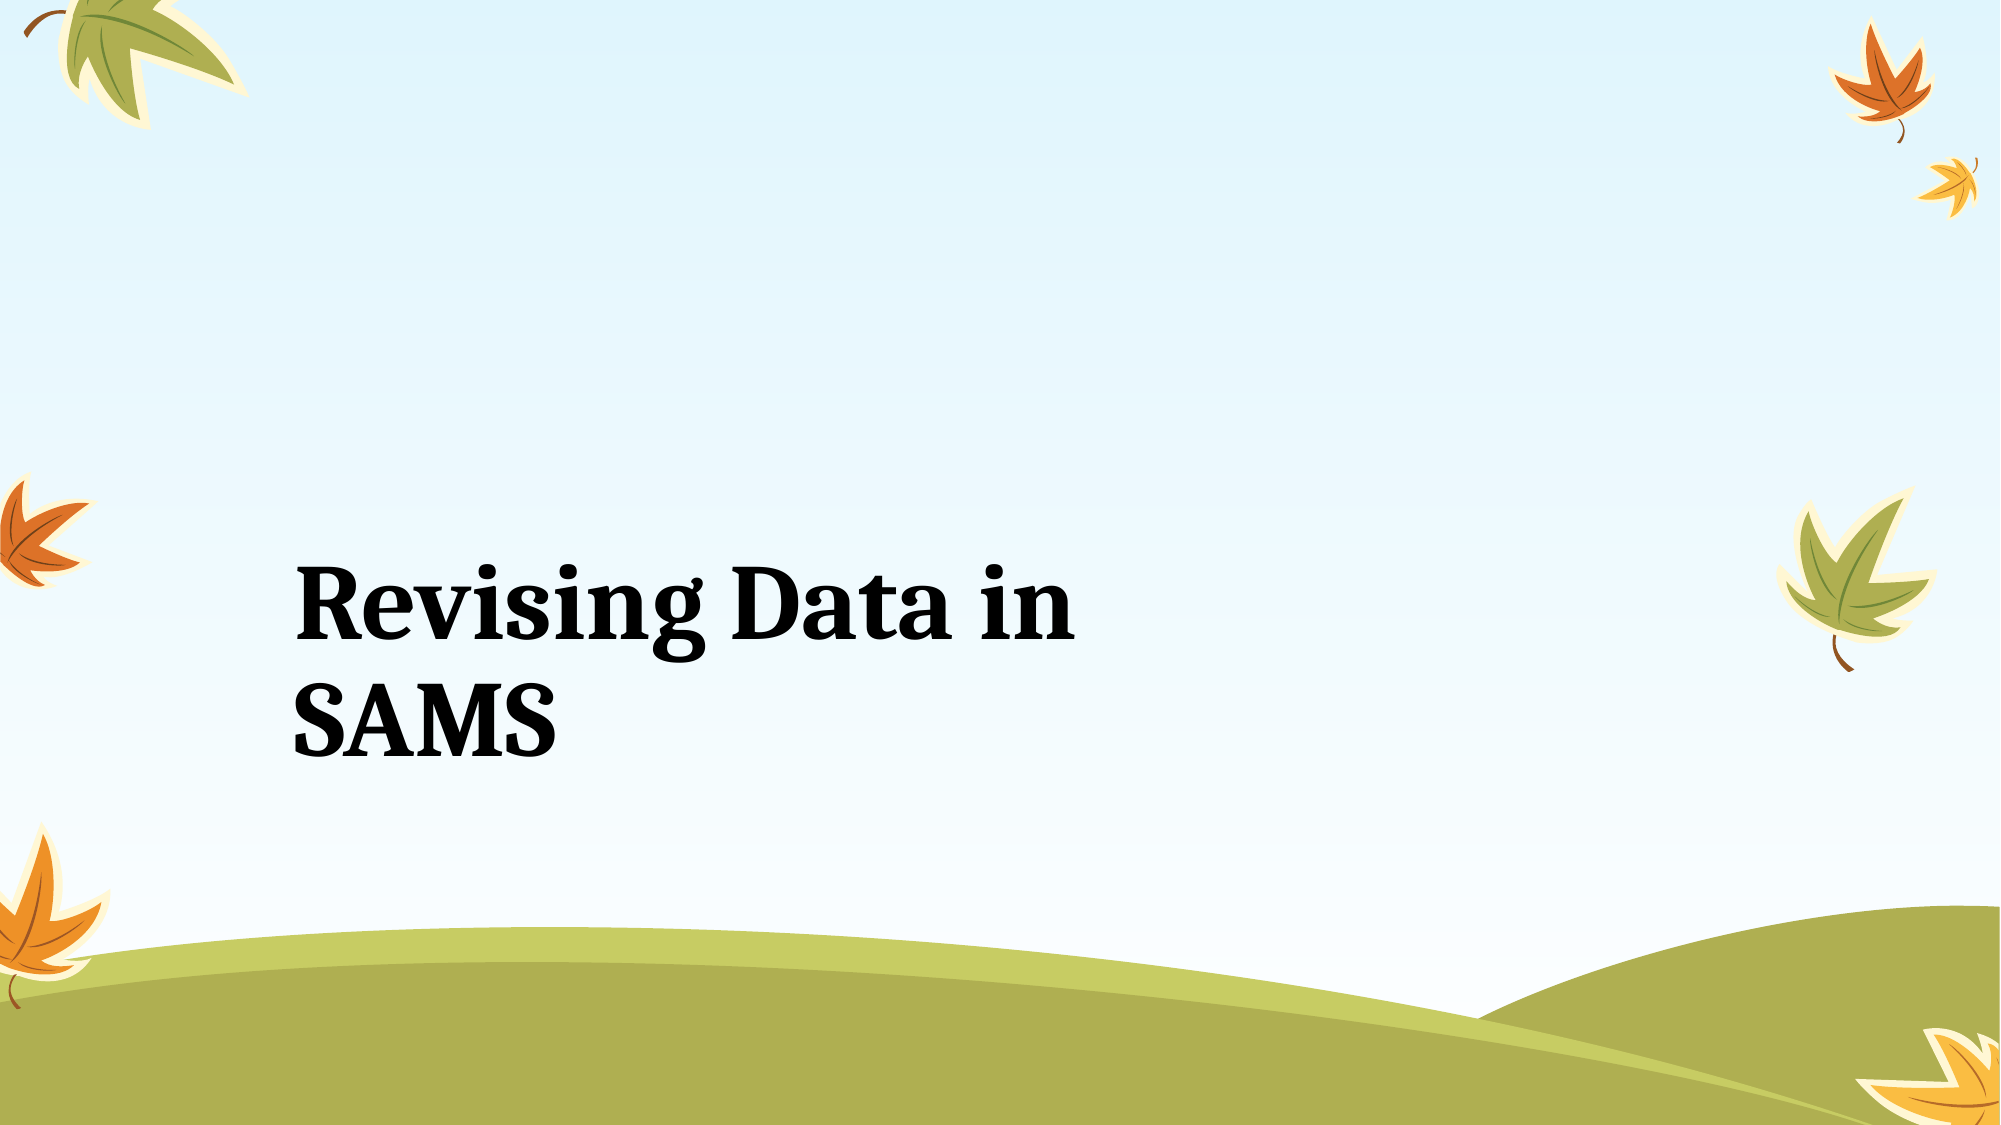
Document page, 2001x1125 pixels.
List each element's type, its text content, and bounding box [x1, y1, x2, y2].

title Revising Data in SAMS [279, 245, 1142, 787]
